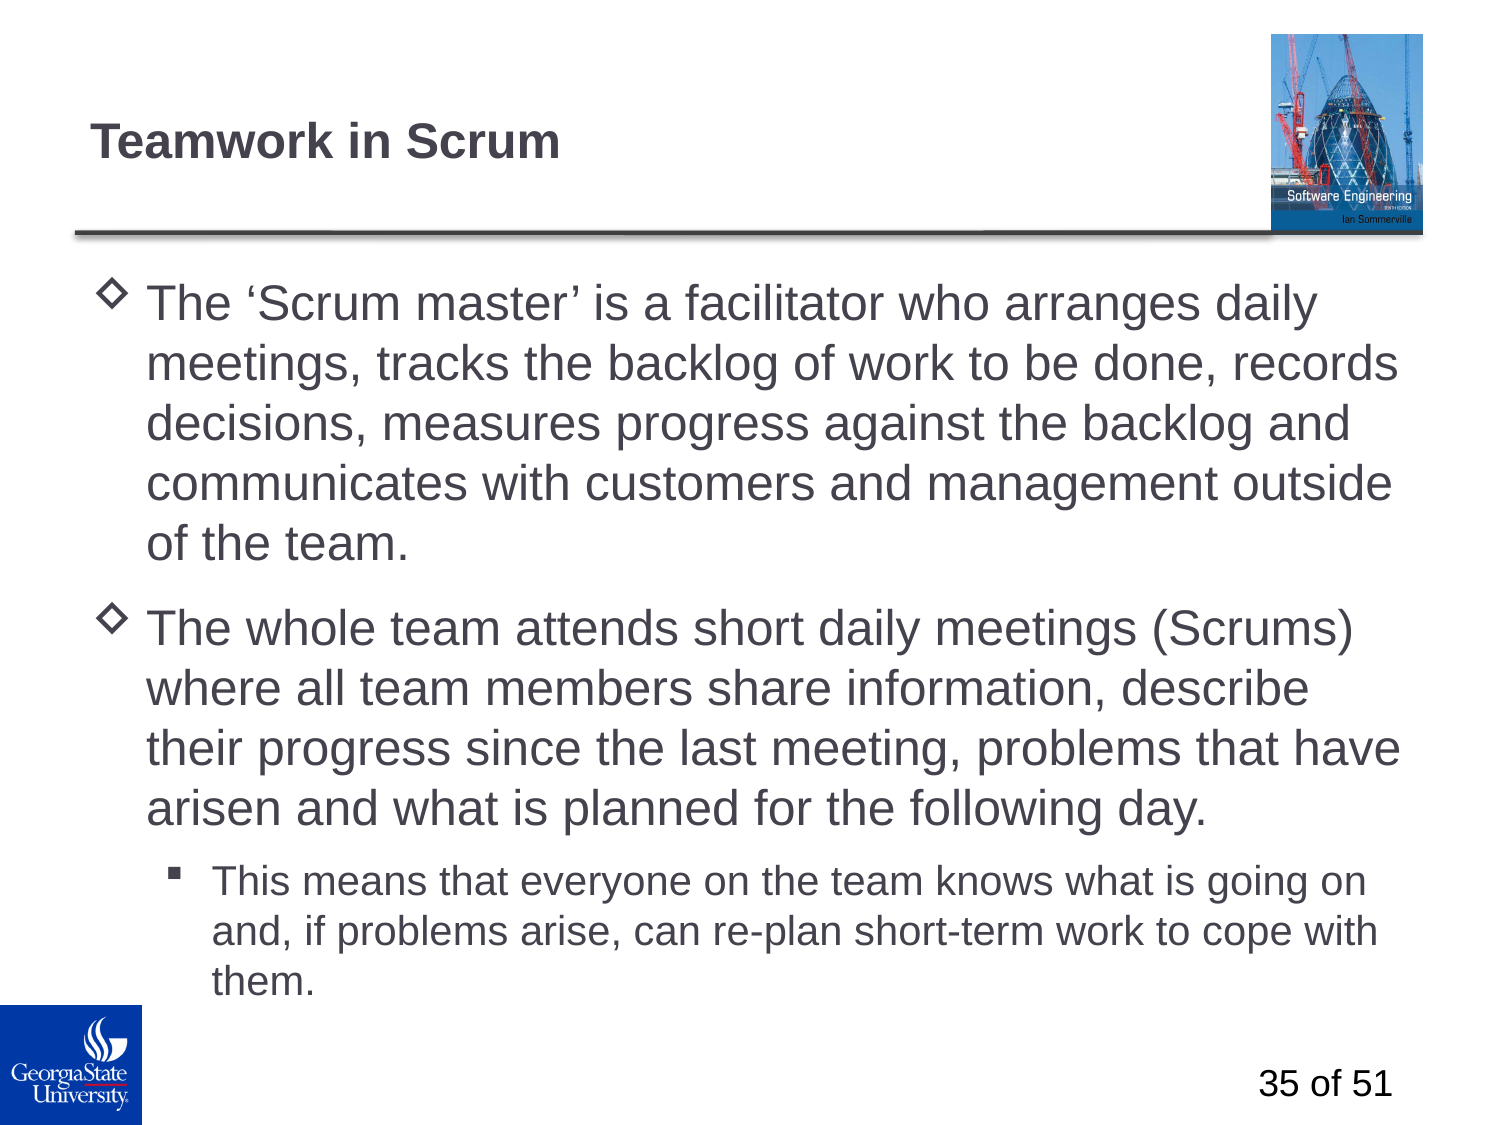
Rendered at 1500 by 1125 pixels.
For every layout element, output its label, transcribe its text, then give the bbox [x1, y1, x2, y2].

picture [0, 1005, 142, 1125]
title Teamwork in Scrum [74, 44, 1272, 233]
list The ‘Scrum master’ is a facilitator who arranges daily meetings, tracks the backlog of work to be done, records decisions, measures progress against the backlog and communicates with customers and management outside of the team. The whole team attends short daily meetings (Scrums) where all team members share information, describe their progress since the last meeting, problems that have arisen and what is planned for the following day. This means that everyone on the team knows what is going on and, if problems arise, can re-plan short-term work to cope with them. [75, 262, 1425, 1005]
picture [1271, 34, 1423, 230]
